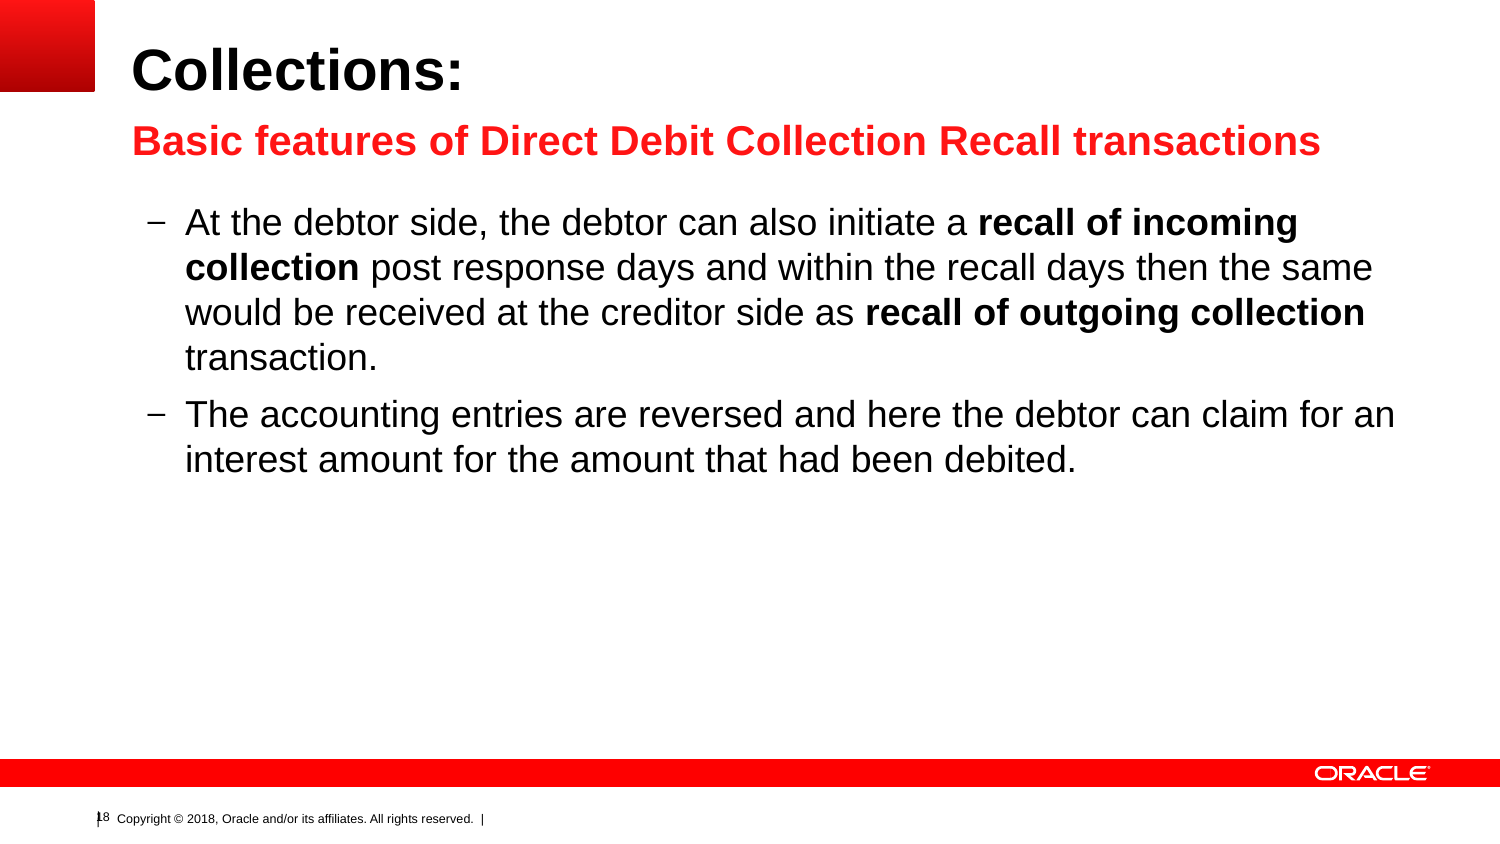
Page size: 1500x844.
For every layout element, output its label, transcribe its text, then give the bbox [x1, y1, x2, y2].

title Collections: [131, 40, 1482, 107]
list Basic features of Direct Debit Collection Recall transactions [131, 113, 1482, 164]
picture [0, 759, 1500, 787]
list At the debtor side, the debtor can also initiate a recall of incoming collection post response days and within the recall days then the same would be received at the creditor side as recall of outgoing collection transaction. The accounting entries are reversed and here the debtor can claim for an interest amount for the amount that had been debited. [81, 197, 1426, 701]
